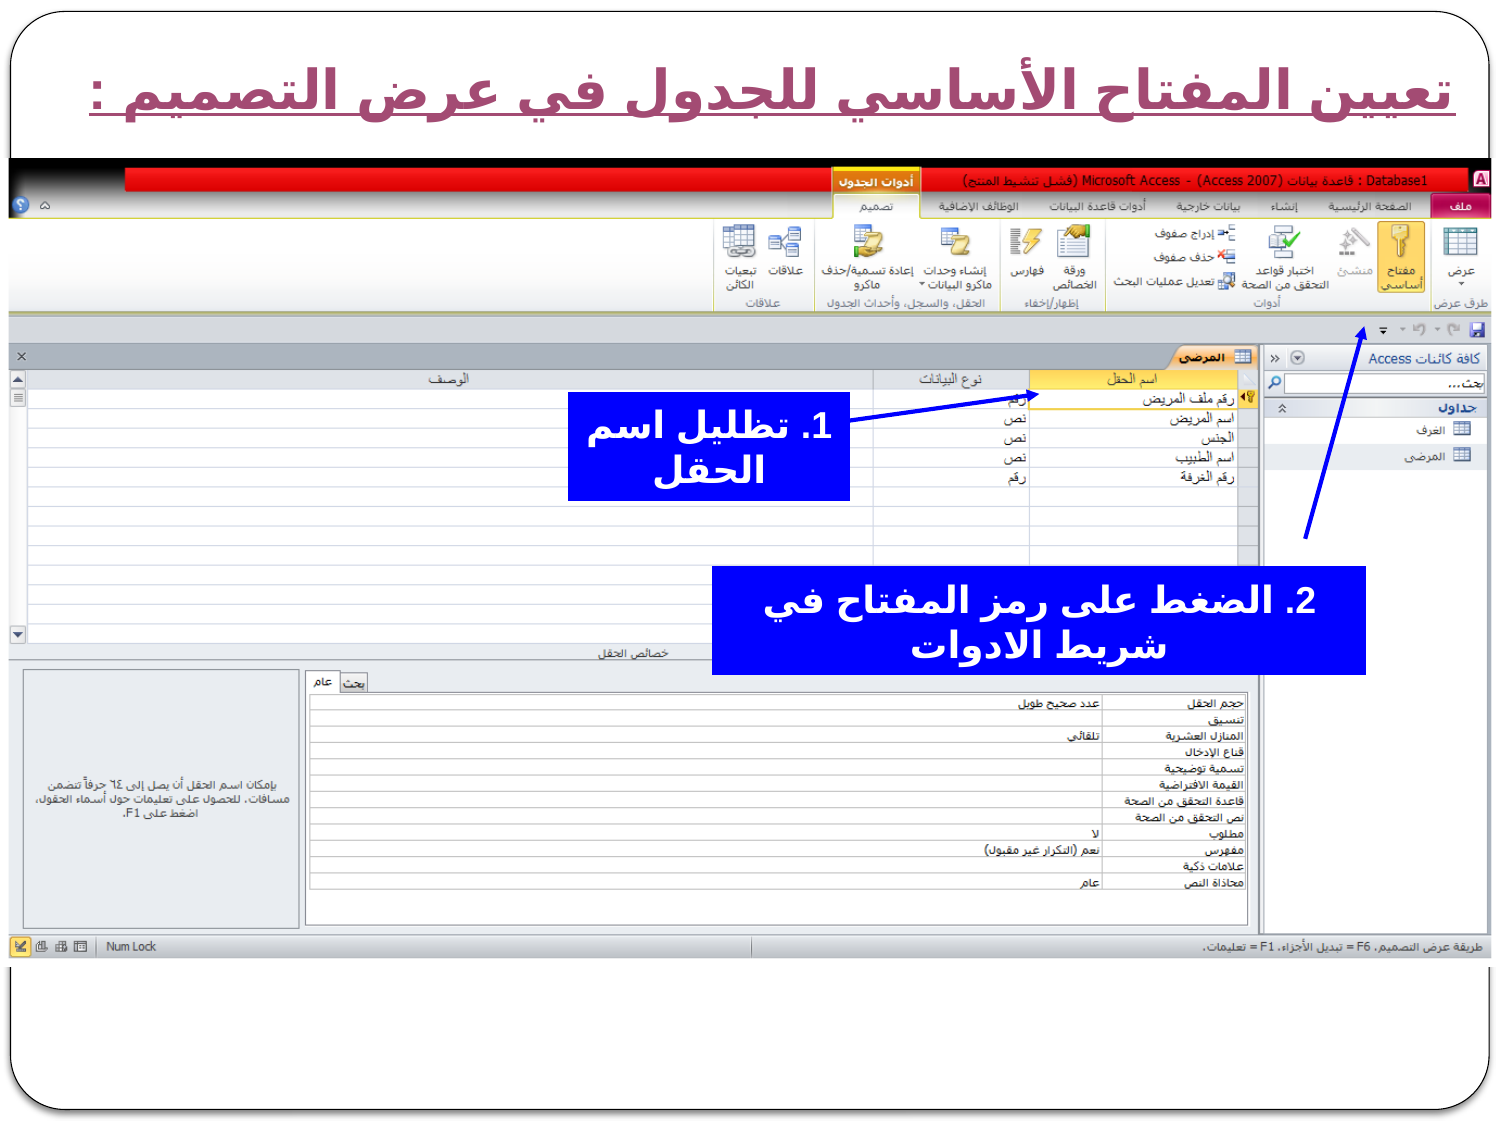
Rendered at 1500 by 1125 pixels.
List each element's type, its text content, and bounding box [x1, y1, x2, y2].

title تعيين المفتاح الأساسي للجدول في عرض التصميم : [29, 30, 1471, 136]
picture [0, 158, 1500, 967]
